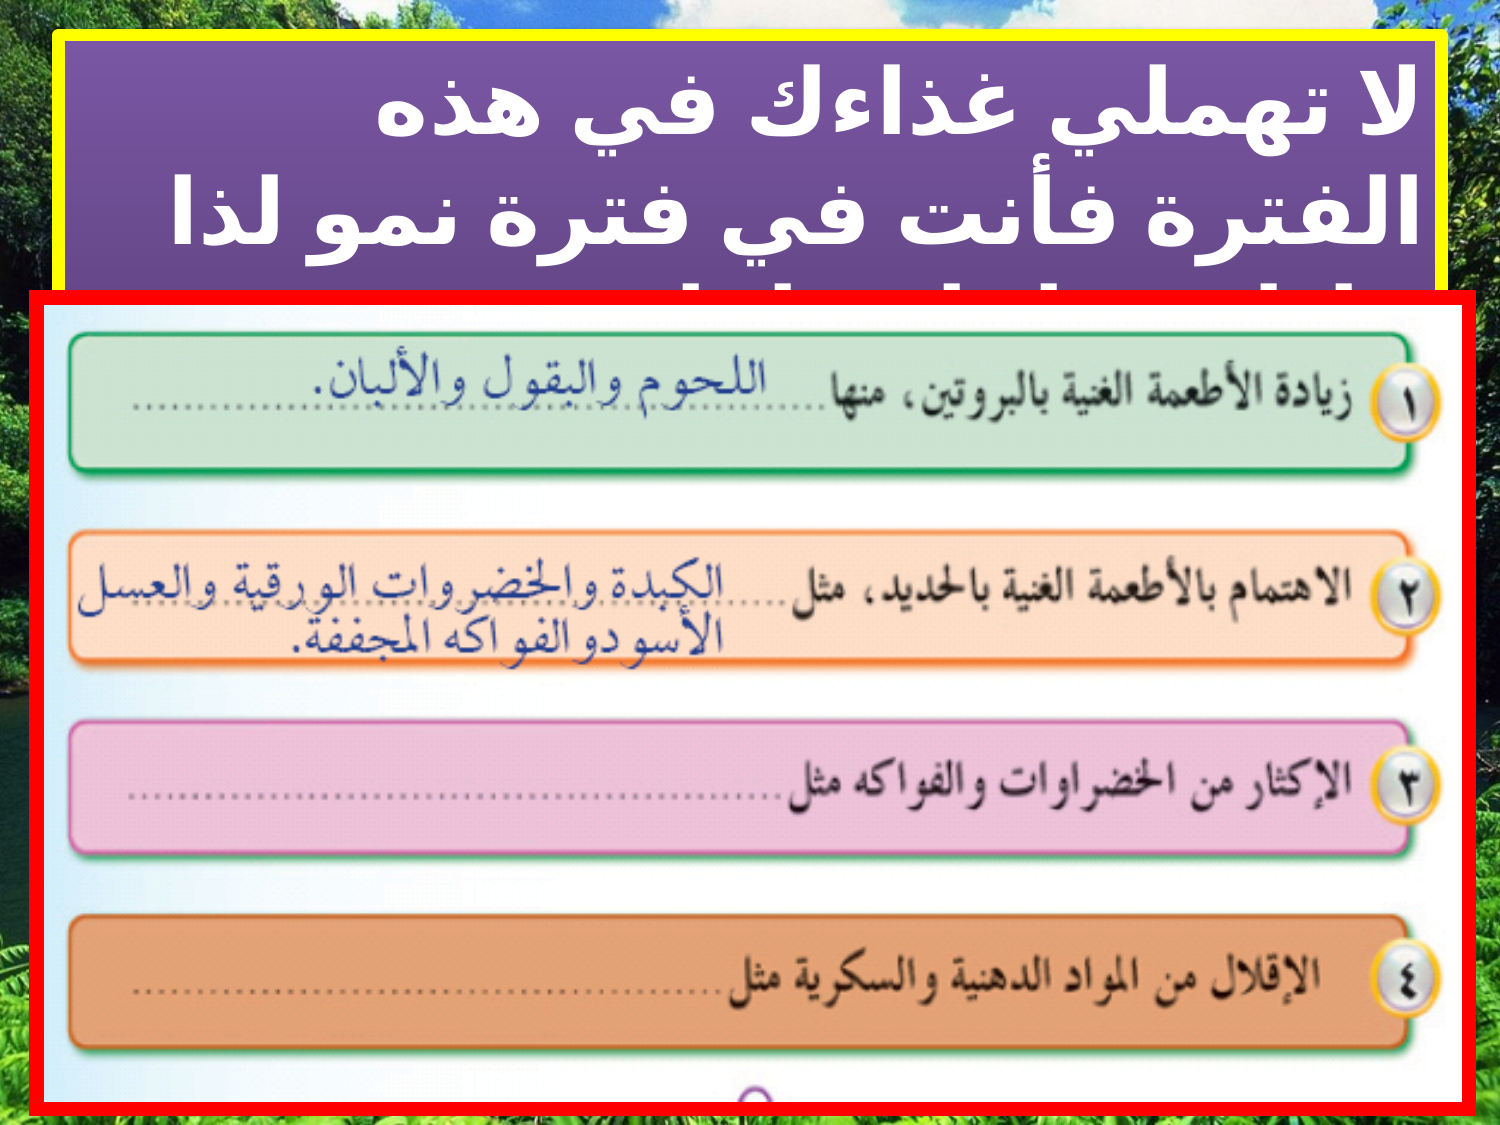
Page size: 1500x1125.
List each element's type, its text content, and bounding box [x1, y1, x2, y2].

text_box لا تهملي غذاءك في هذه الفترة فأنت في فترة نمو لذا عليك مراعاة ما يلي : [58, 35, 1442, 290]
picture [0, 0, 1500, 1125]
